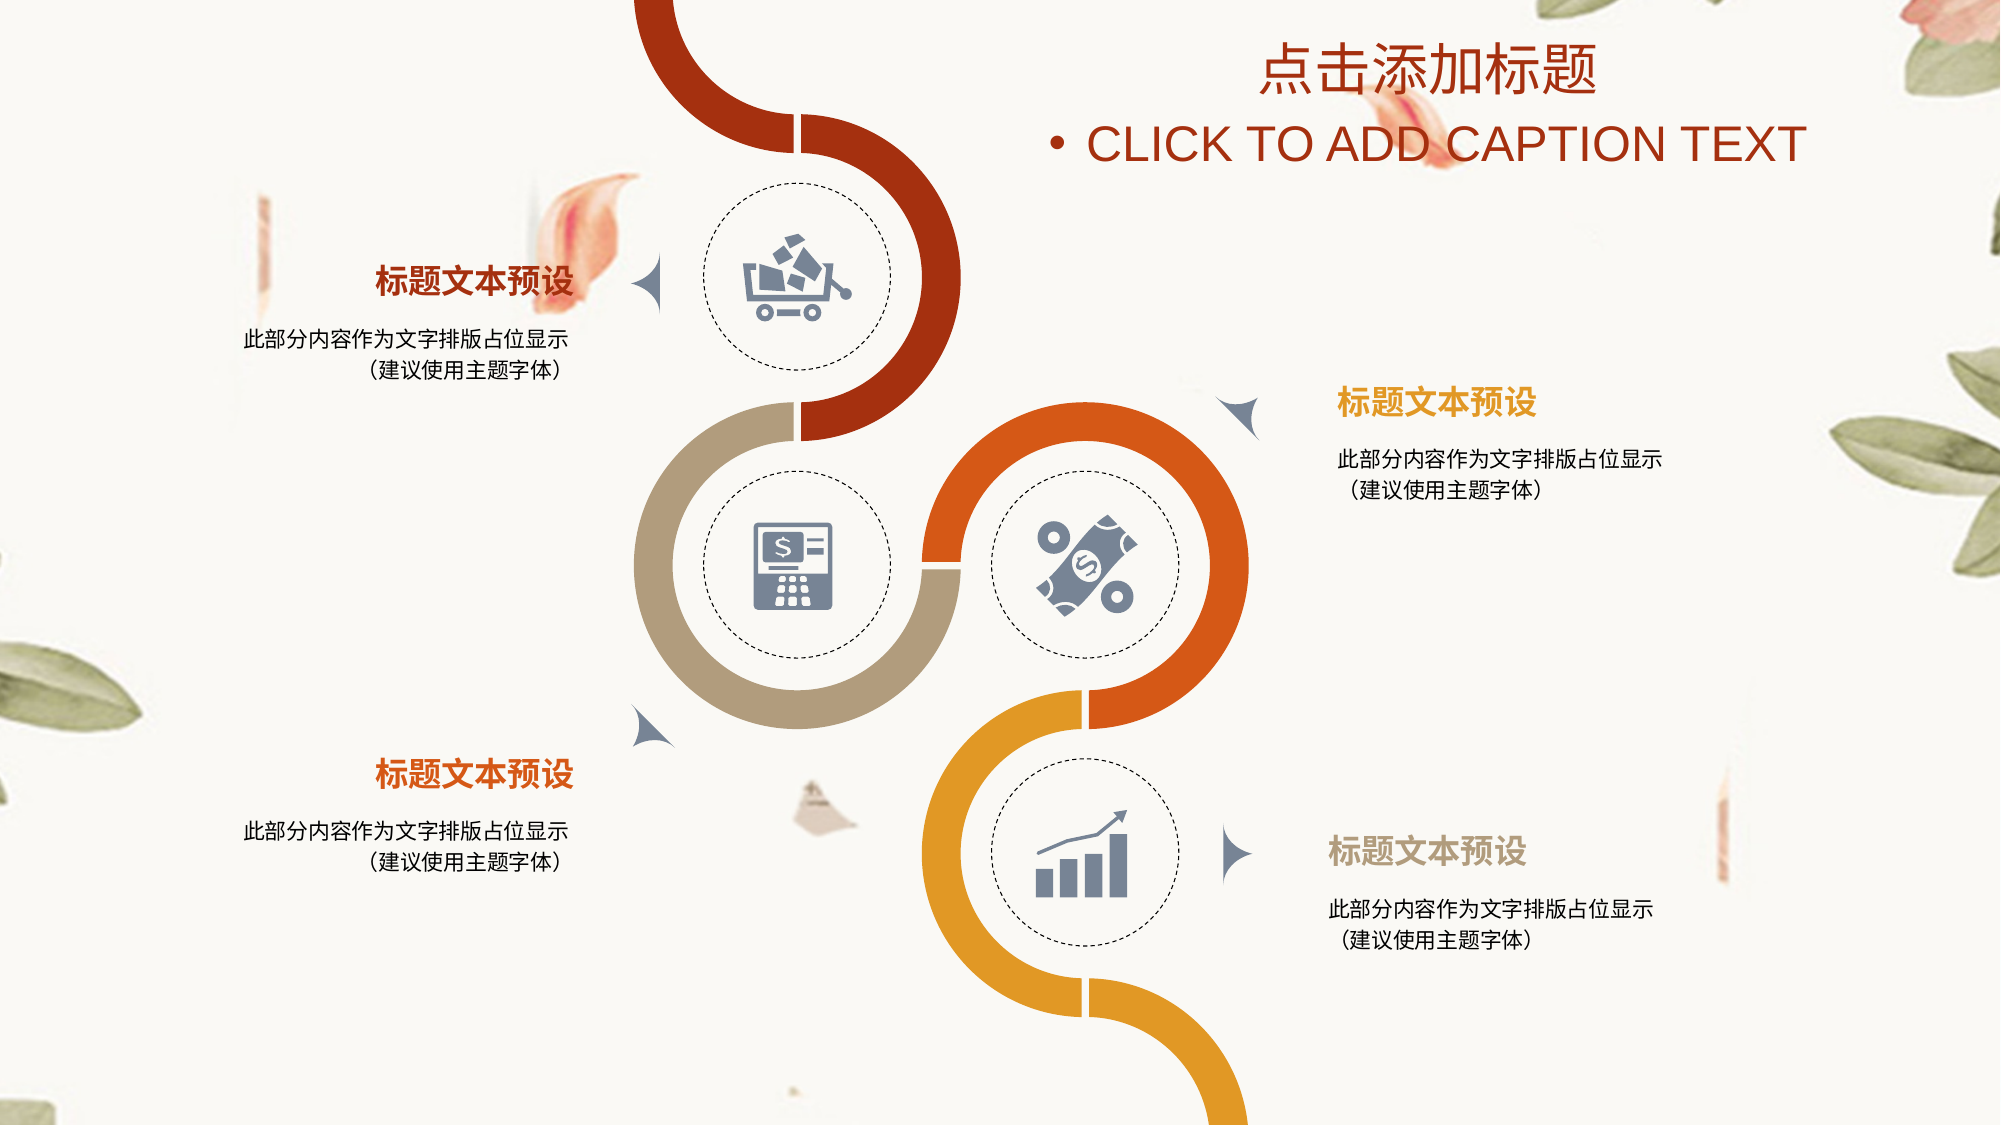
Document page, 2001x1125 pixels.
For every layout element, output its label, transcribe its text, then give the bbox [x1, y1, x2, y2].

text_box [633, 402, 961, 730]
text_box [631, 703, 676, 748]
text_box [921, 690, 1082, 1018]
picture [0, 0, 2001, 1125]
text_box [1215, 396, 1260, 441]
text_box [703, 183, 891, 371]
text_box [801, 114, 961, 442]
title 点击添加标题 [811, 33, 2000, 111]
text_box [218, 237, 634, 403]
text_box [1035, 809, 1128, 898]
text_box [218, 729, 634, 895]
text_box [991, 758, 1179, 947]
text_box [742, 233, 852, 322]
text_box CLICK TO ADD CAPTION TEXT [978, 110, 1879, 155]
text_box [991, 471, 1179, 659]
text_box [921, 402, 1249, 730]
text_box [634, 0, 794, 154]
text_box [1035, 514, 1138, 617]
text_box [703, 471, 891, 659]
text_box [1269, 806, 1688, 973]
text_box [753, 522, 833, 610]
text_box [1223, 822, 1253, 886]
text_box [634, 251, 660, 315]
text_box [1278, 357, 1698, 523]
text_box [1089, 978, 1248, 1125]
